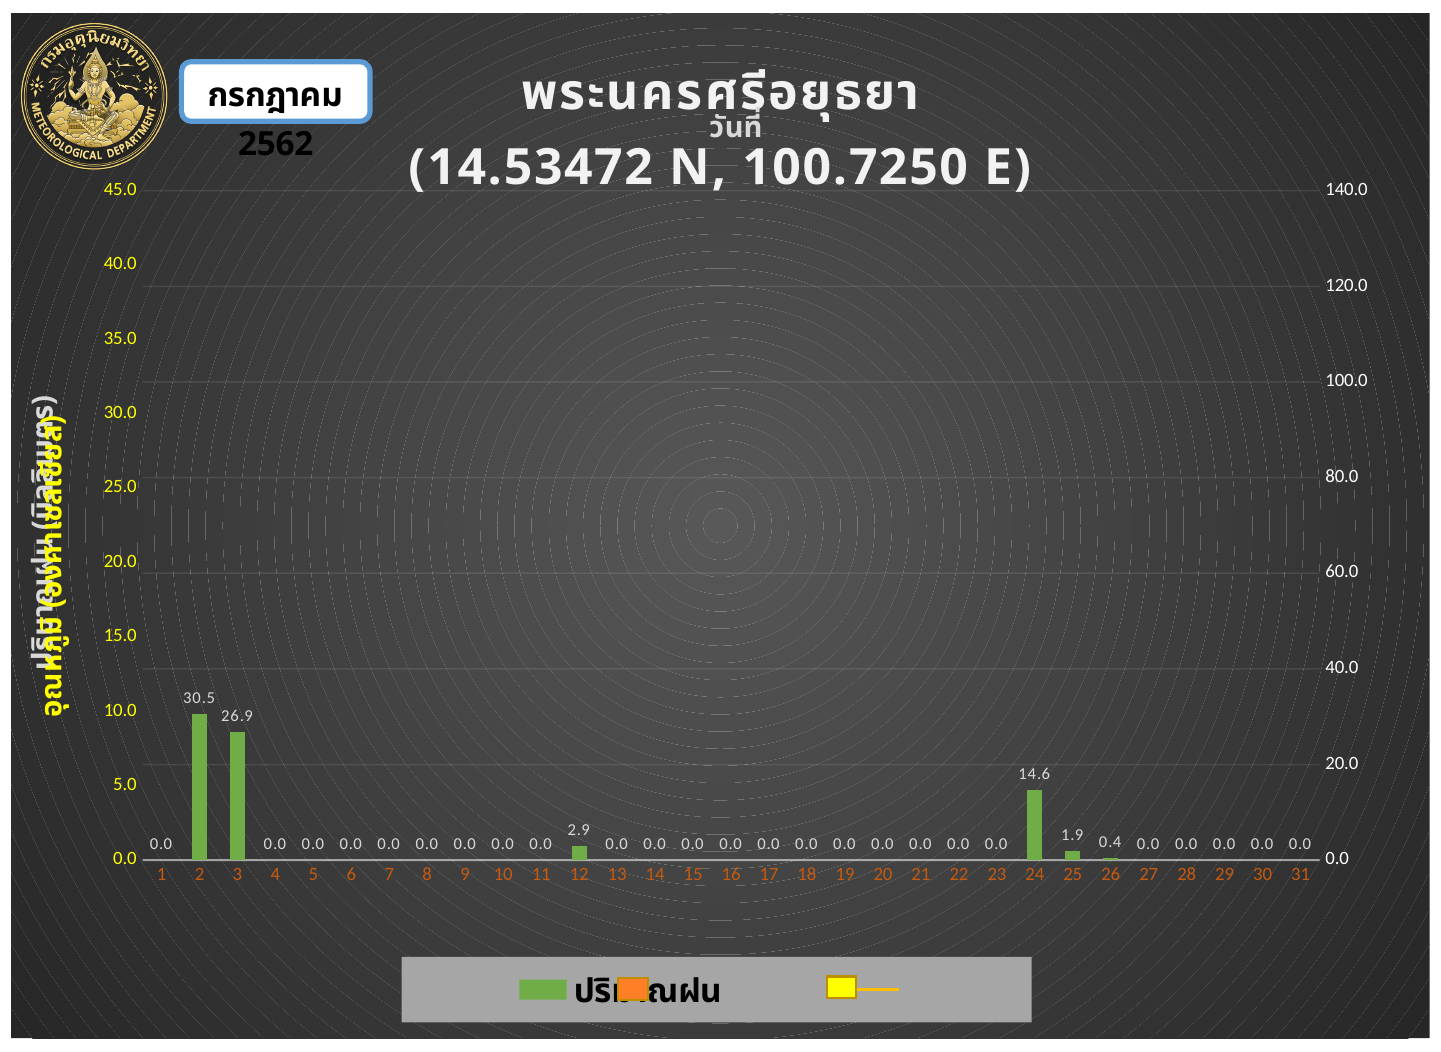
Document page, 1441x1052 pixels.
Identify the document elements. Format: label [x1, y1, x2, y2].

chart [10, 13, 1430, 1039]
